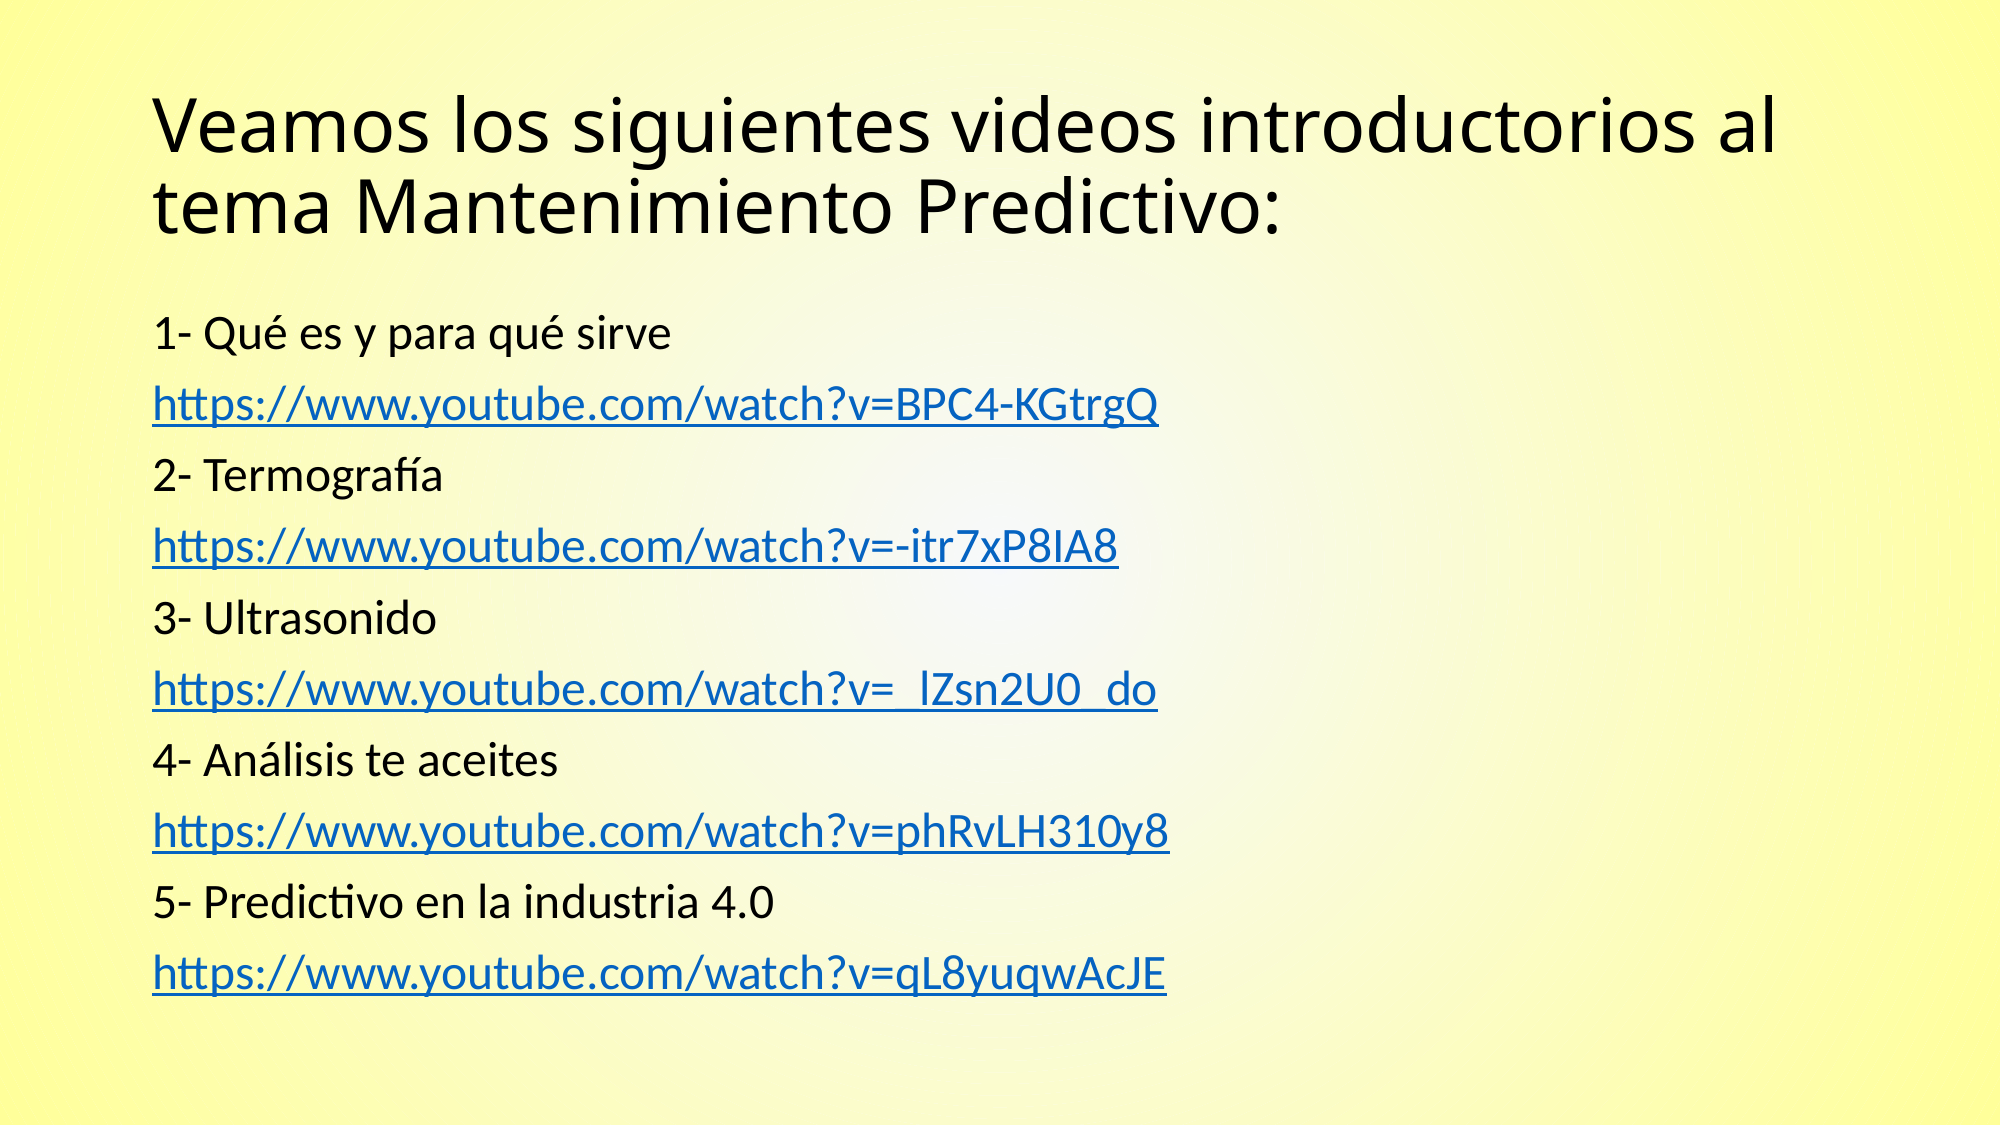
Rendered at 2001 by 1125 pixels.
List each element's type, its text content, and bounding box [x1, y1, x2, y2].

title Veamos los siguientes videos introductorios al tema Mantenimiento Predictivo: [137, 59, 1863, 278]
list 1- Qué es y para qué sirve https://www.youtube.com/watch?v=BPC4-KGtrgQ 2- Termografía https://www.youtube.com/watch?v=-itr7xP8IA8 3- Ultrasonido https://www.youtube.com/watch?v=_lZsn2U0_do 4- Análisis te aceites https://www.youtube.com/watch?v=phRvLH310y8 5- Predictivo en la industria 4.0 https://www.youtube.com/watch?v=qL8yuqwAcJE [137, 299, 1863, 1014]
